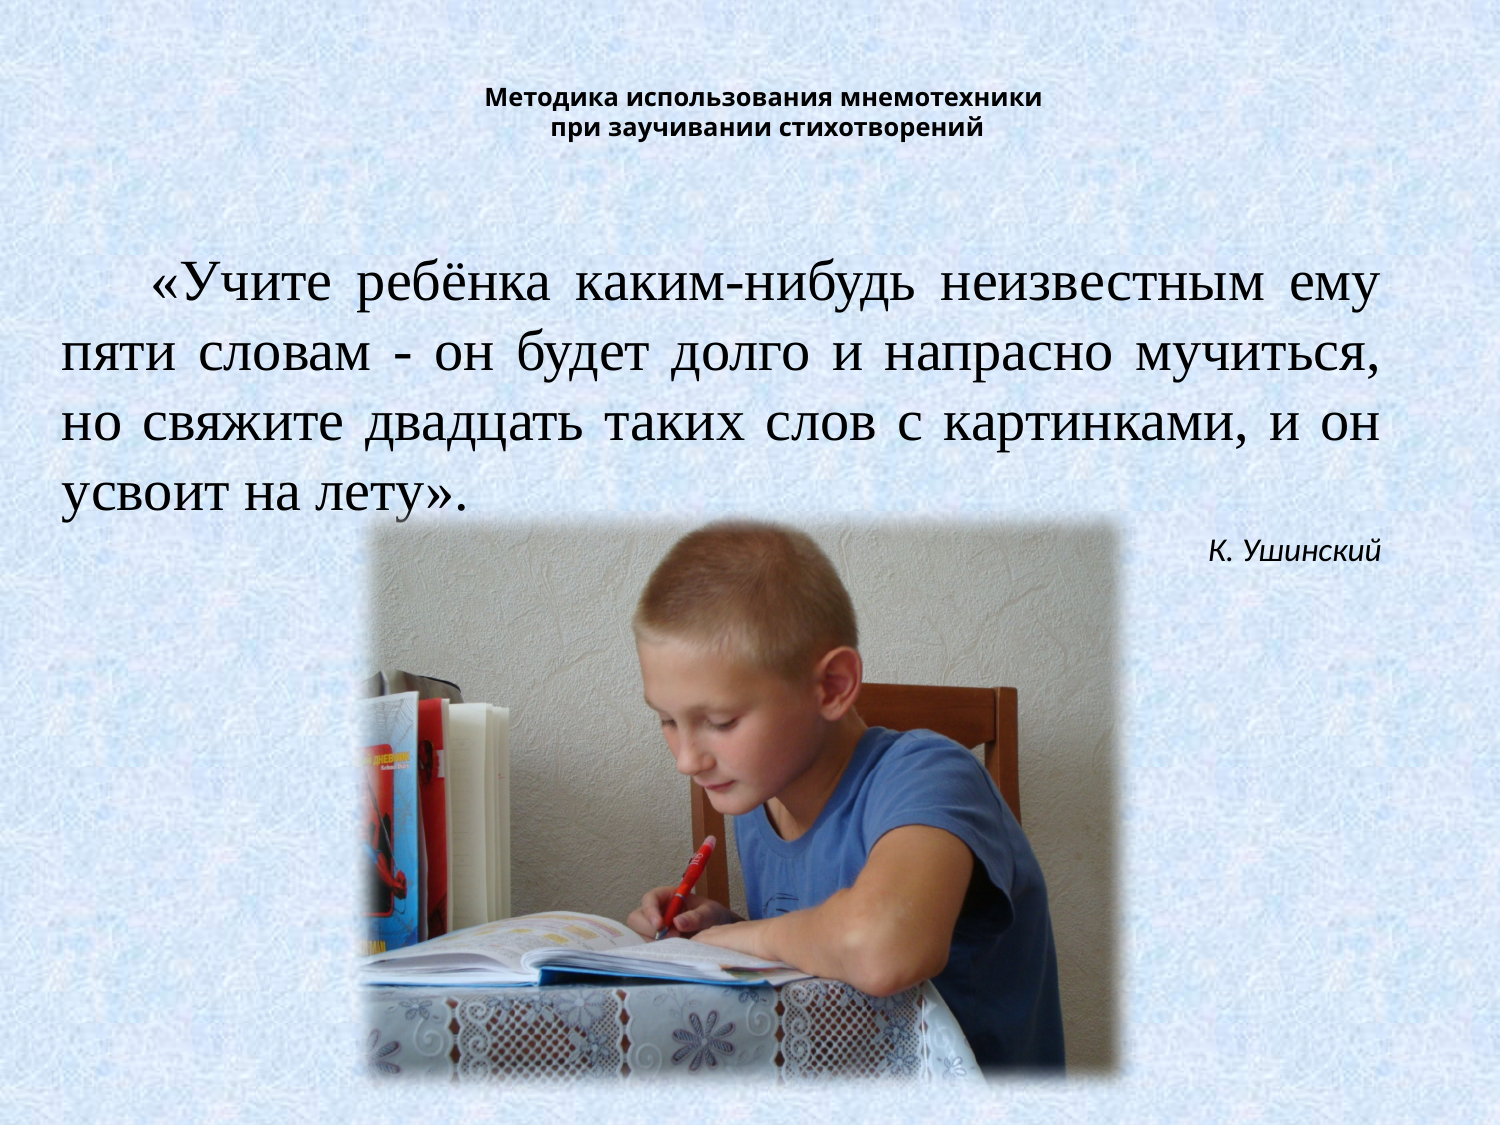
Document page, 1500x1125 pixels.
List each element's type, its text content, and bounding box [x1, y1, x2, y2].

picture [0, 0, 1500, 1125]
list «Учите ребёнка каким-нибудь неизвестным ему пяти словам - он будет долго и напрасно мучиться, но свяжите двадцать таких слов с картинками, и он усвоит на лету». К. Ушинский [46, 234, 1397, 739]
title Методика использования мнемотехники при заучивании стихотворений [70, 35, 1465, 188]
